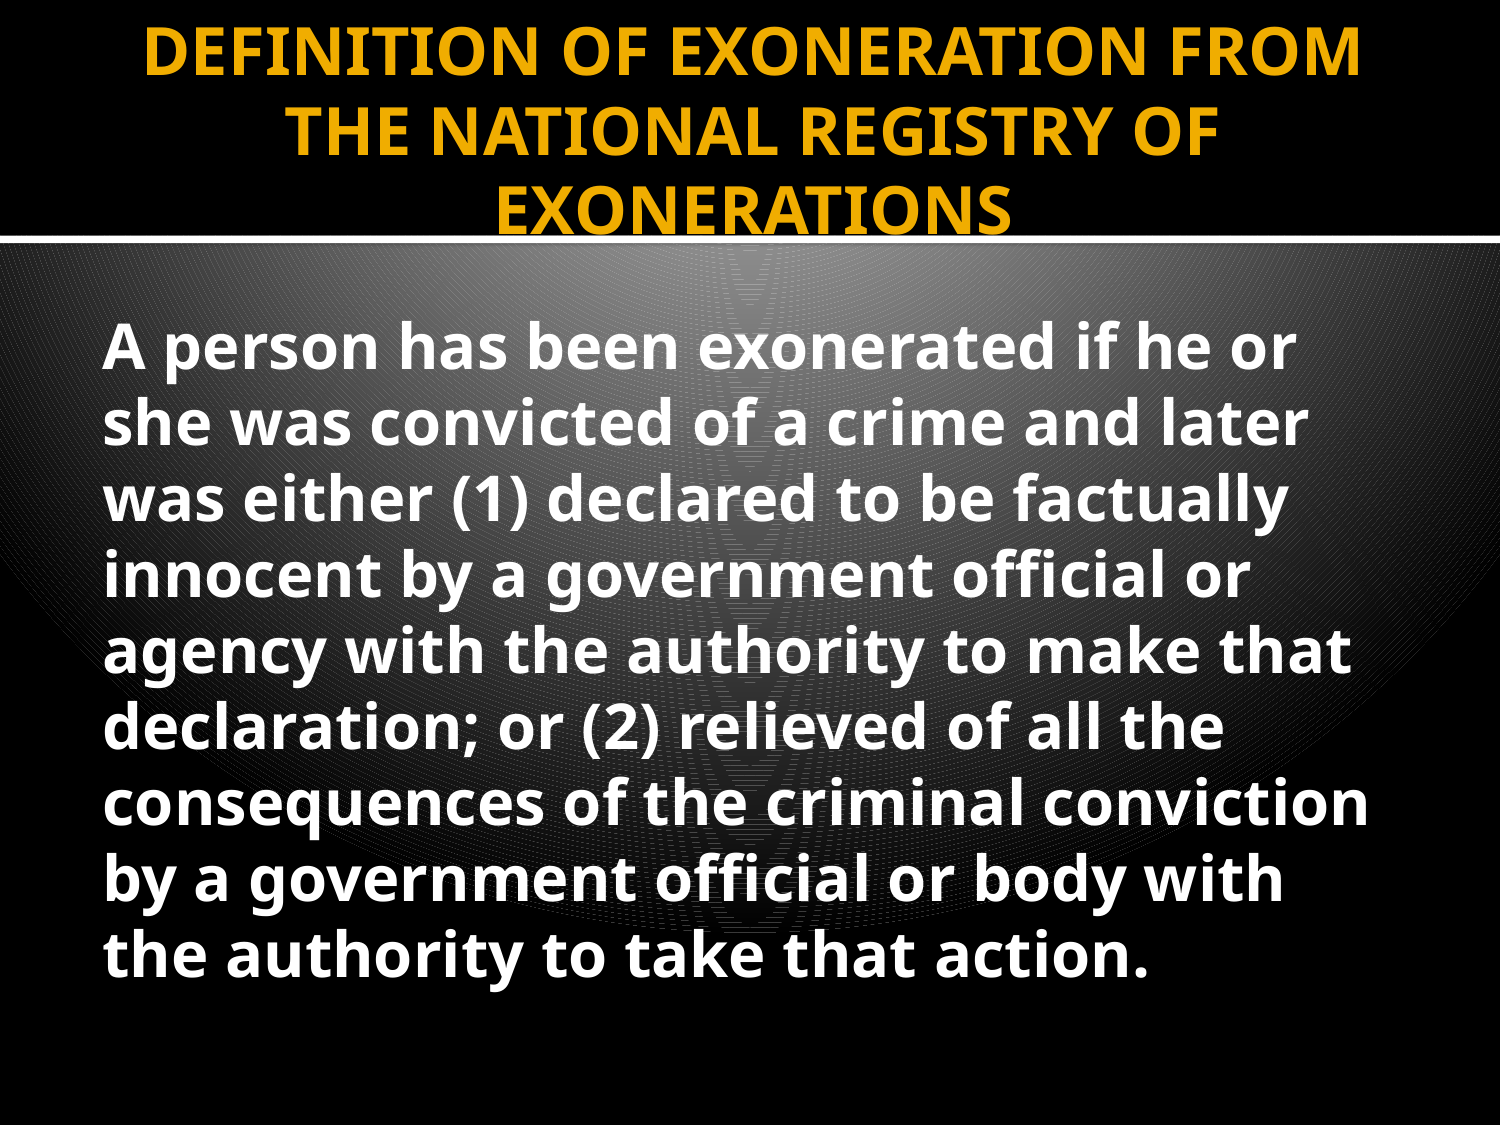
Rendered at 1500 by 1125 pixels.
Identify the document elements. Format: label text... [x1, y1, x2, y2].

title DEFINITION OF EXONERATION FROM THE NATIONAL REGISTRY OF EXONERATIONS [75, 25, 1425, 231]
list A person has been exonerated if he or she was convicted of a crime and later was either (1) declared to be factually innocent by a government official or agency with the authority to make that declaration; or (2) relieved of all the consequences of the criminal conviction by a government official or body with the authority to take that action. [75, 291, 1425, 1050]
